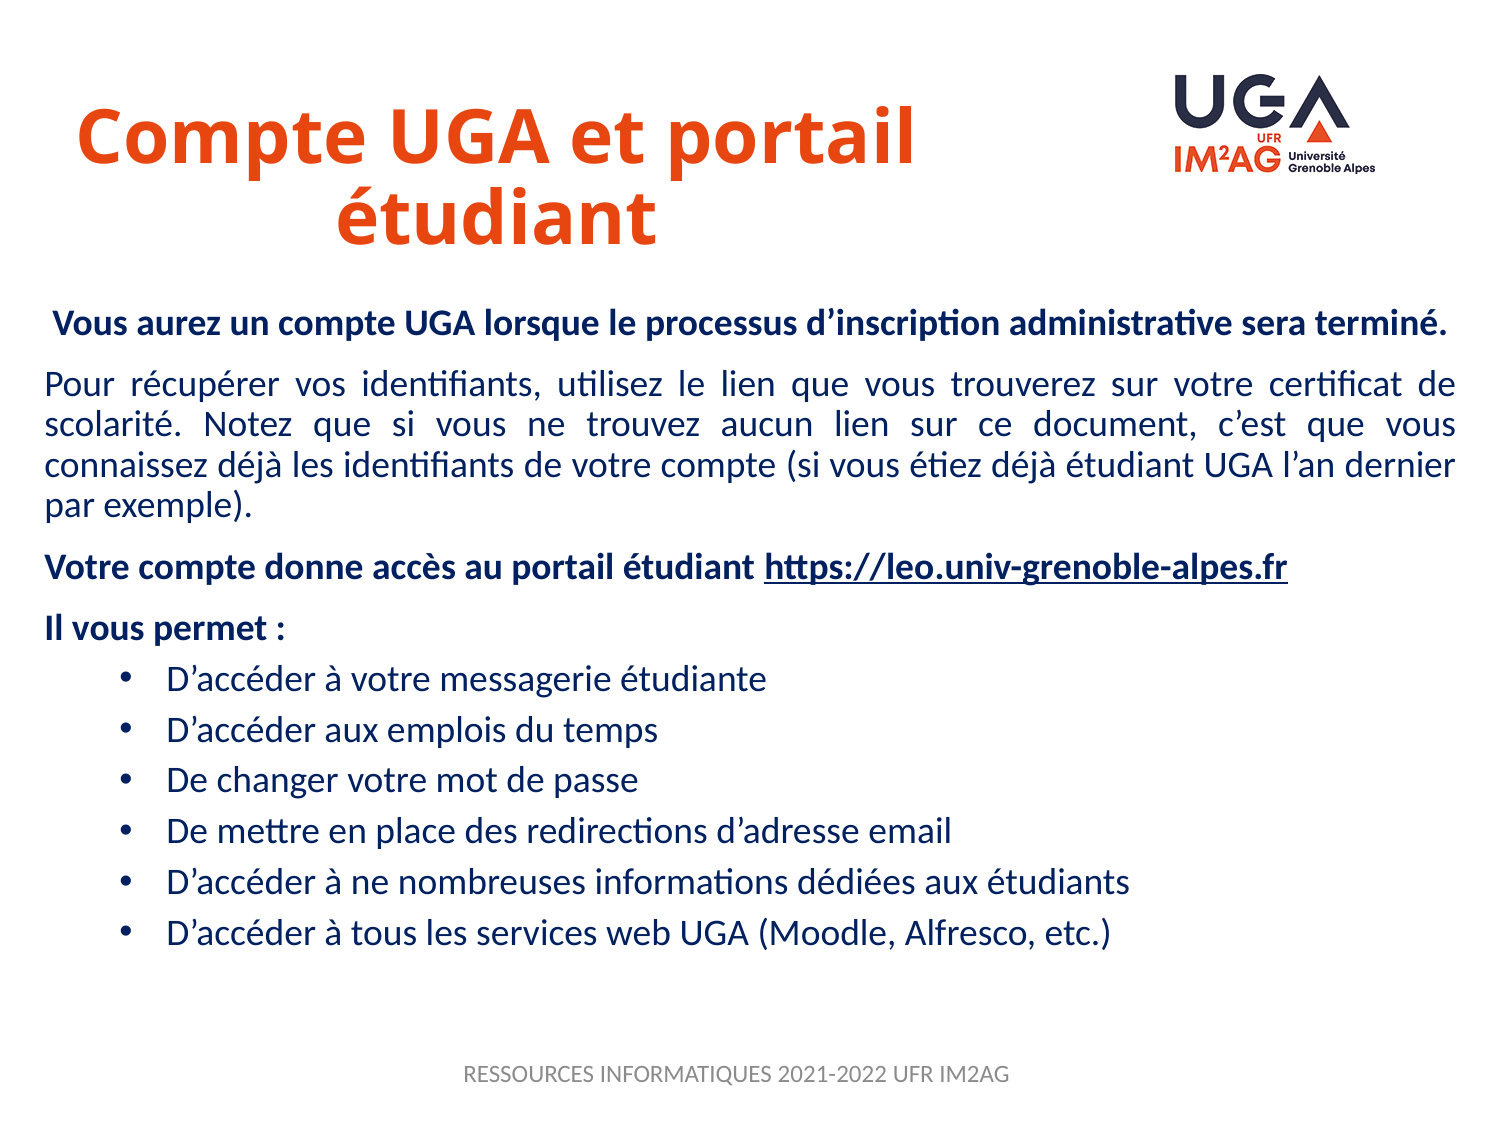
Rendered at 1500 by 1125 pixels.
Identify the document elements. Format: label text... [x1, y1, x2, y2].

footer RESSOURCES INFORMATIQUES 2021-2022 UFR IM2AG [440, 1042, 1034, 1103]
title Compte UGA et portail étudiant [0, 54, 1066, 269]
picture [1175, 59, 1375, 174]
subtitle Vous aurez un compte UGA lorsque le processus d’inscription administrative sera terminé. Pour récupérer vos identifiants, utilisez le lien que vous trouverez sur votre certificat de scolarité. Notez que si vous ne trouvez aucun lien sur ce document, c’est que vous connaissez déjà les identifiants de votre compte (si vous étiez déjà étudiant UGA l’an dernier par exemple). Votre compte donne accès au portail étudiant https://leo.univ-grenoble-alpes.fr Il vous permet : D’accéder à votre messagerie étudiante D’accéder aux emplois du temps De changer votre mot de passe De mettre en place des redirections d’adresse email D’accéder à ne nombreuses informations dédiées aux étudiants D’accéder à tous les services web UGA (Moodle, Alfresco, etc.) [29, 295, 1474, 1016]
